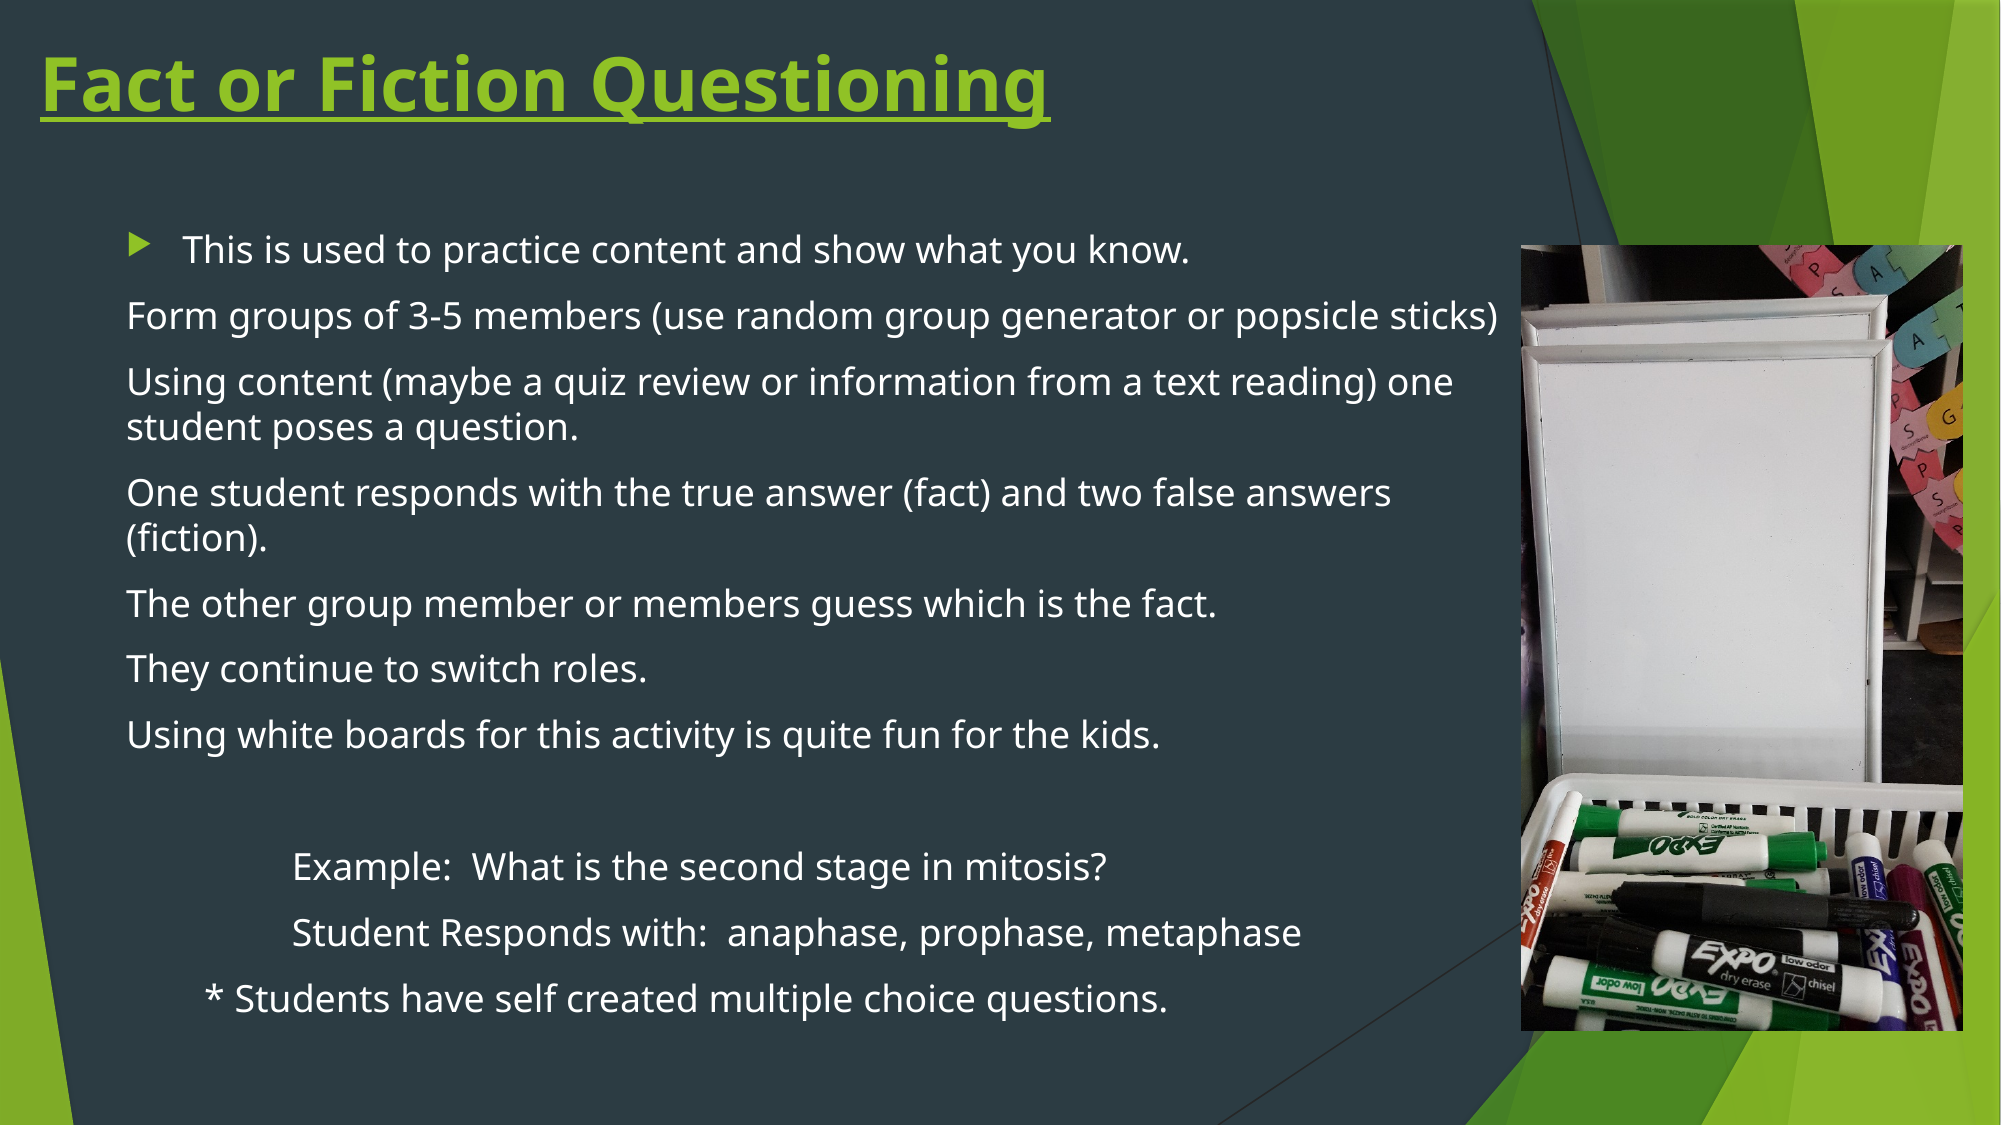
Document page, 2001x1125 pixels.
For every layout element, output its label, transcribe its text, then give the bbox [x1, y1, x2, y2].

picture [1520, 244, 1964, 1031]
list This is used to practice content and show what you know. Form groups of 3-5 members (use random group generator or popsicle sticks) Using content (maybe a quiz review or information from a text reading) one student poses a question. One student responds with the true answer (fact) and two false answers (fiction). The other group member or members guess which is the fact. They continue to switch roles. Using white boards for this activity is quite fun for the kids. Example: What is the second stage in mitosis? Student Responds with: anaphase, prophase, metaphase * Students have self created multiple choice questions. [111, 218, 1522, 1089]
title Fact or Fiction Questioning [24, 28, 1435, 246]
